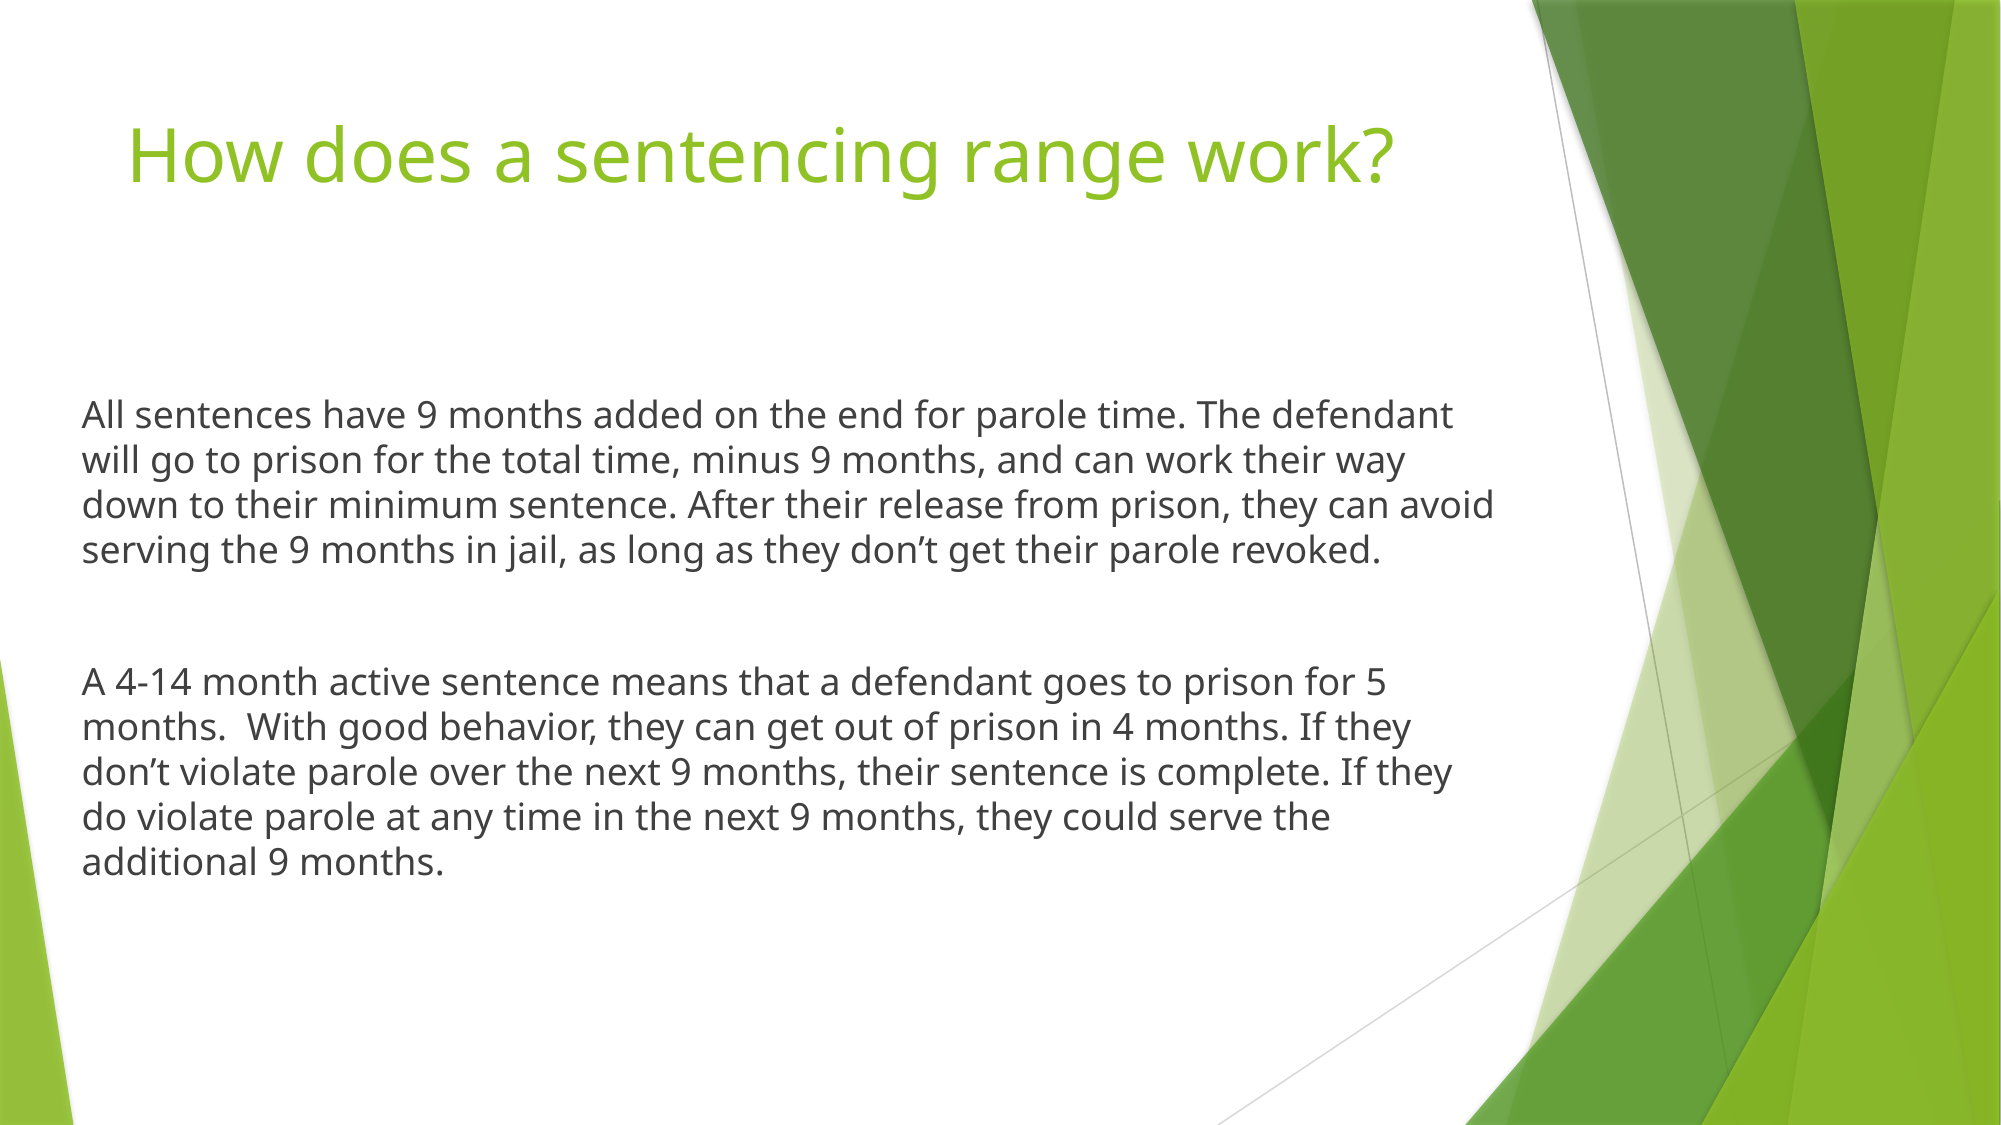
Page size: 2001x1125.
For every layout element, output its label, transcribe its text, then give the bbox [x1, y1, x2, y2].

list All sentences have 9 months added on the end for parole time. The defendant will go to prison for the total time, minus 9 months, and can work their way down to their minimum sentence. After their release from prison, they can avoid serving the 9 months in jail, as long as they don’t get their parole revoked. A 4-14 month active sentence means that a defendant goes to prison for 5 months. With good behavior, they can get out of prison in 4 months. If they don’t violate parole over the next 9 months, their sentence is complete. If they do violate parole at any time in the next 9 months, they could serve the additional 9 months. [66, 252, 1522, 992]
title How does a sentencing range work? [111, 99, 1522, 252]
